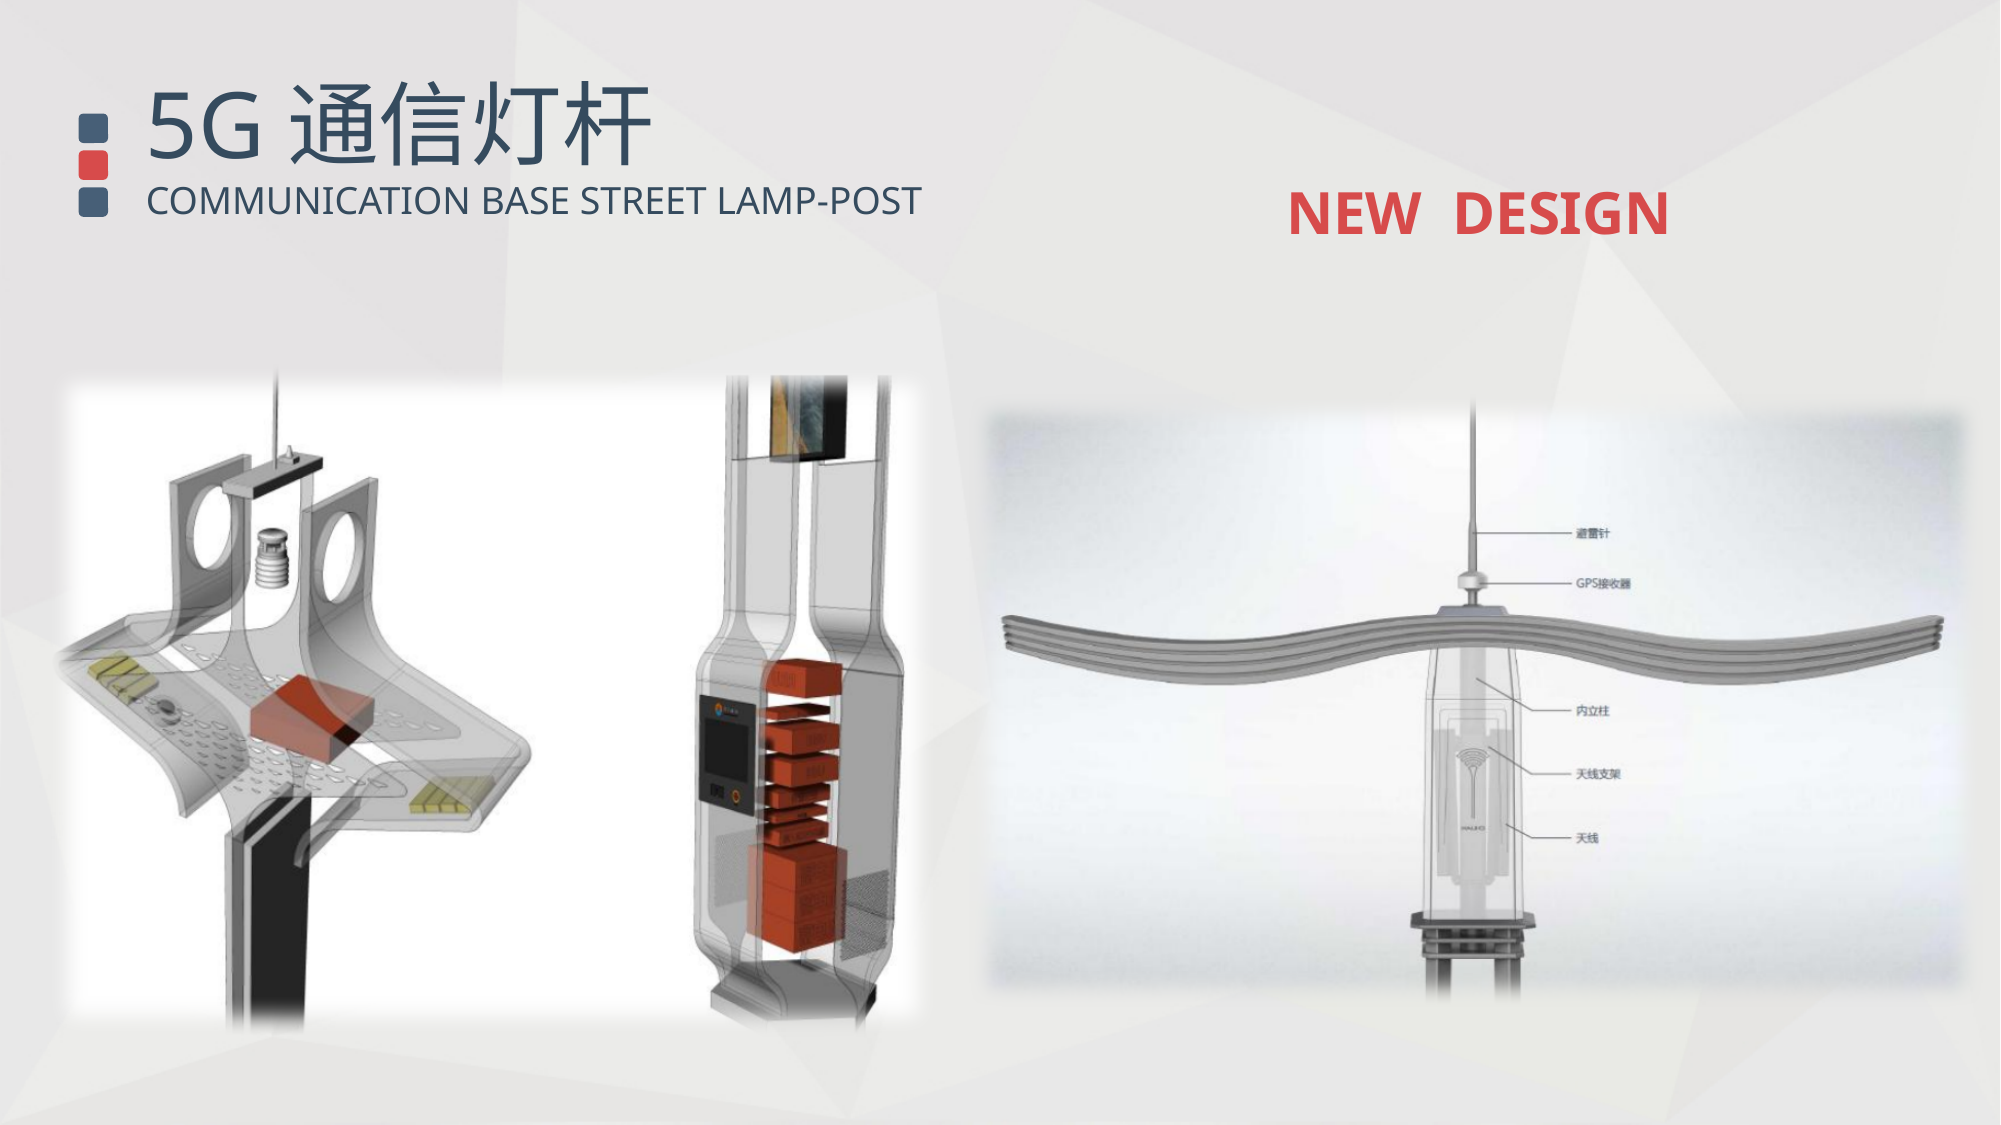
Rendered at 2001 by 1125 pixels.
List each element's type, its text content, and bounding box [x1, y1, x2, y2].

text_box NEW DESIGN [1271, 151, 1733, 254]
text_box 5G通信灯杆 COMMUNICATION BASE STREET LAMP-POST [131, 59, 957, 230]
picture [0, 0, 2001, 1125]
